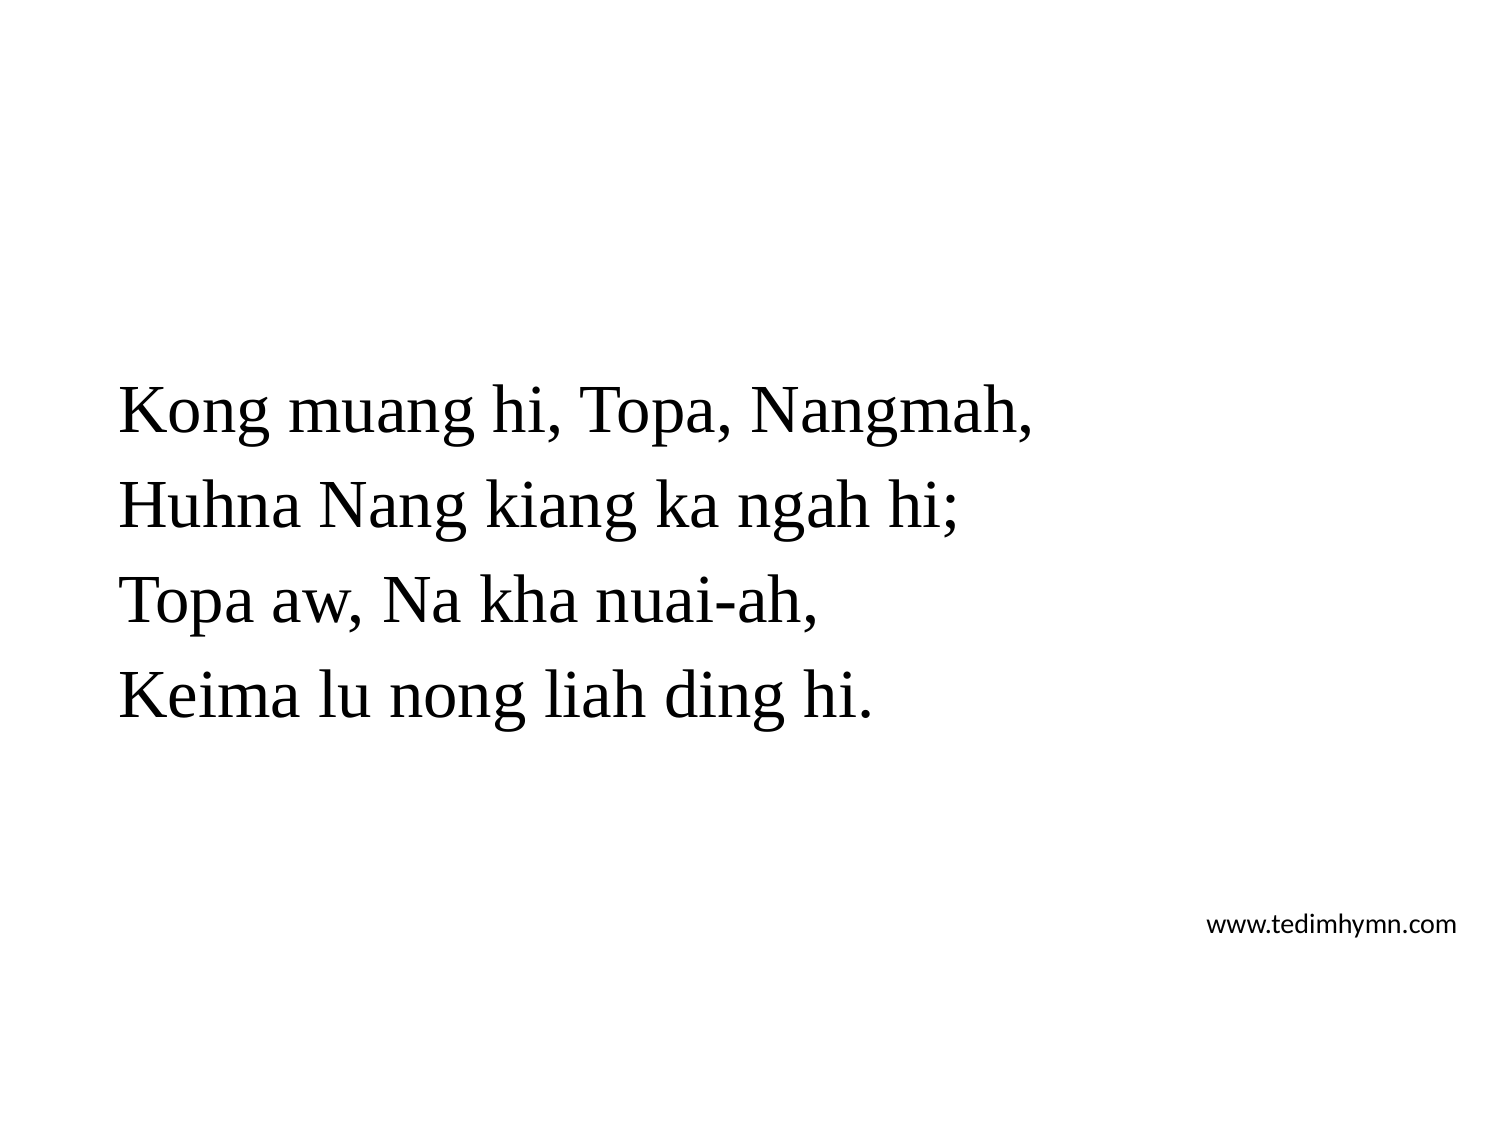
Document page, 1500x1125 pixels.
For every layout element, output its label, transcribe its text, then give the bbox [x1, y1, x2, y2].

list Kong muang hi, Topa, Nangmah, Huhna Nang kiang ka ngah hi; Topa aw, Na kha nuai-ah, Keima lu nong liah ding hi. [103, 365, 1397, 901]
text_box www.tedimhymn.com [1191, 897, 1500, 947]
